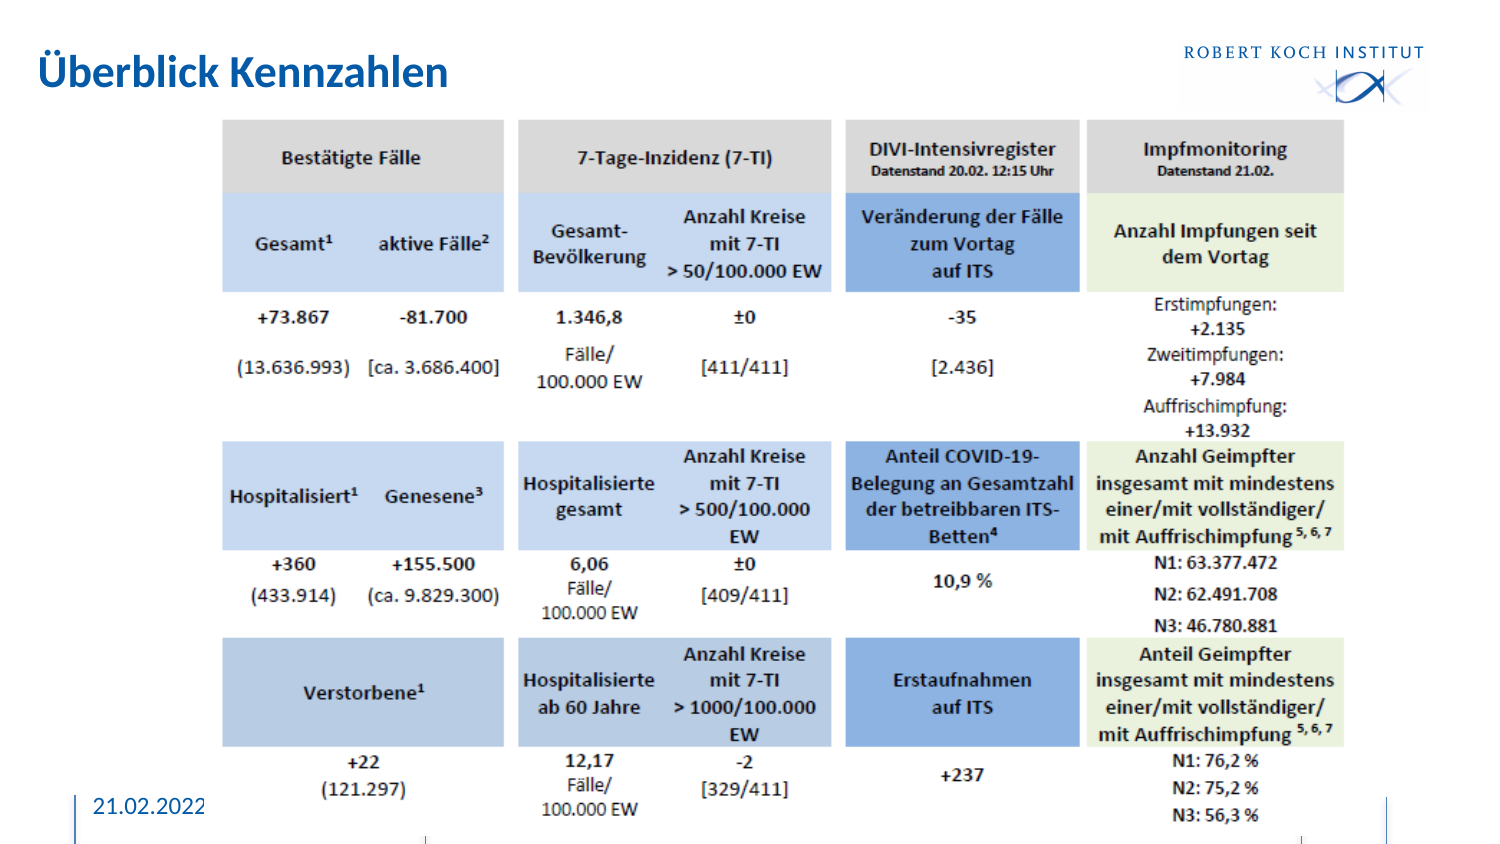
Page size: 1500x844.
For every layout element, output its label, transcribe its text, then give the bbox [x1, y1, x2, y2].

title Überblick Kennzahlen [37, 37, 1348, 156]
picture [204, 40, 1430, 837]
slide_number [92, 782, 199, 827]
